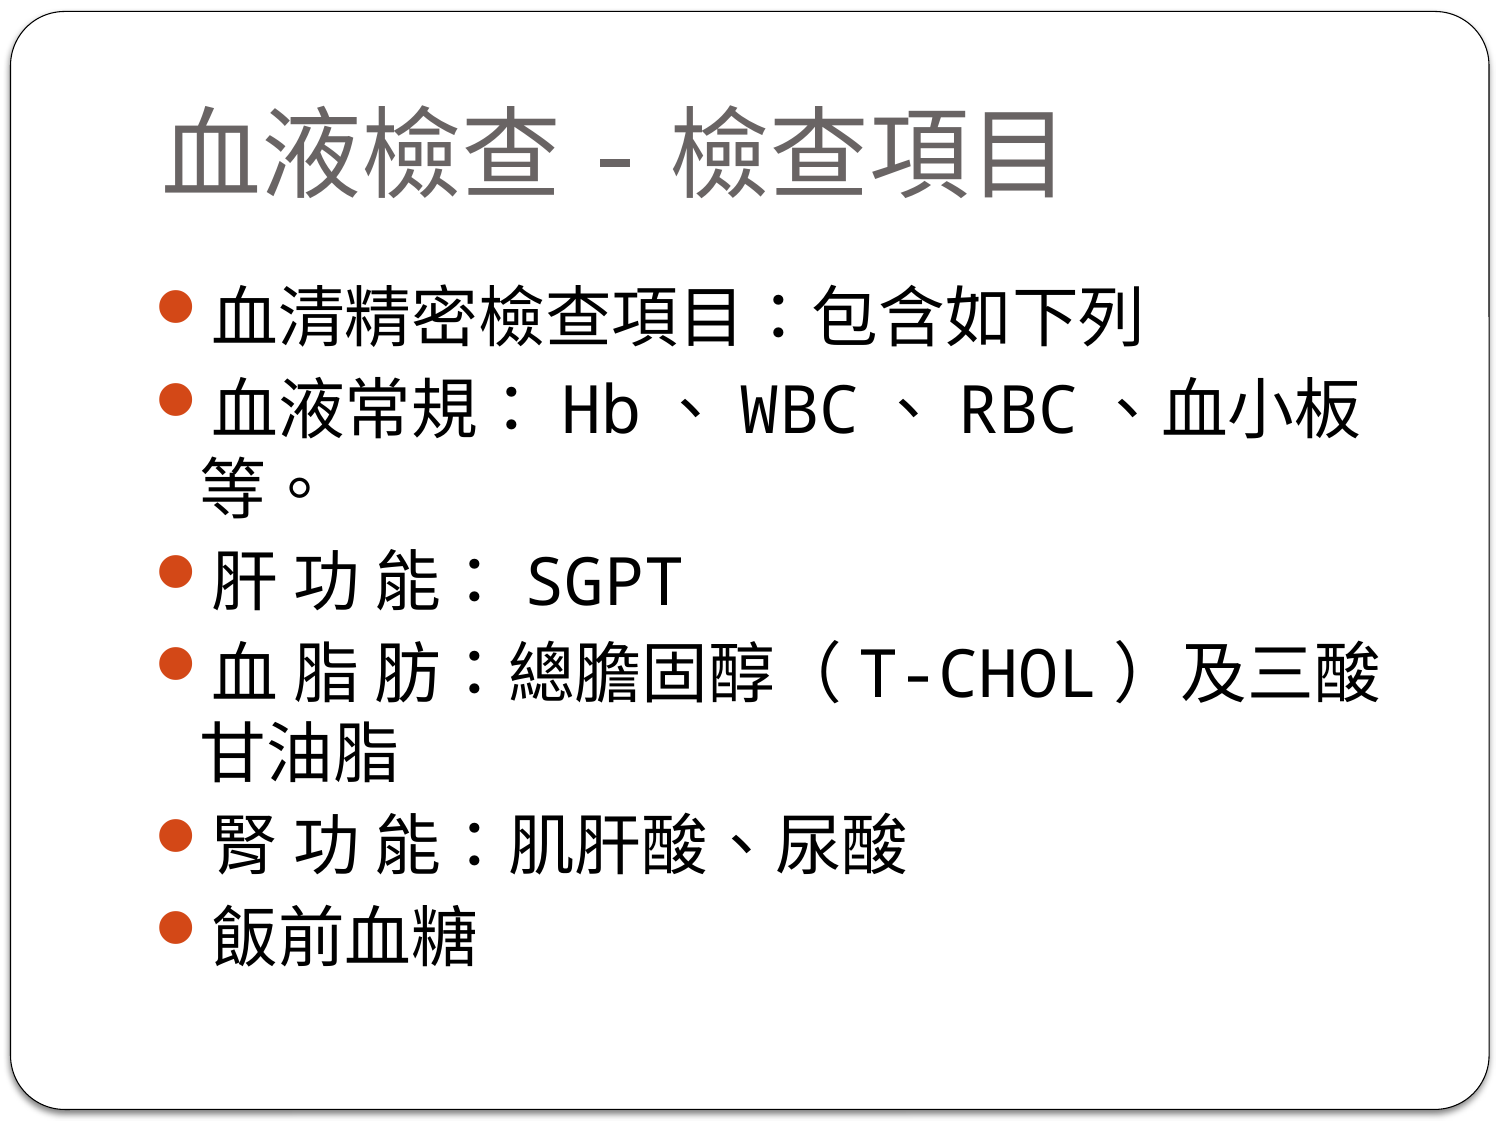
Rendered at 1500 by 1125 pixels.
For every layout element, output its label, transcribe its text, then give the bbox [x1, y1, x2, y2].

list 血清精密檢查項目：包含如下列 血液常規：Hb、WBC、RBC、血小板等。 肝 功 能：SGPT 血 脂 肪：總膽固醇（T-CHOL）及三酸甘油脂 腎 功 能：肌肝酸、尿酸 飯前血糖 [139, 267, 1422, 1027]
title 血液檢查-檢查項目 [146, 38, 1422, 226]
